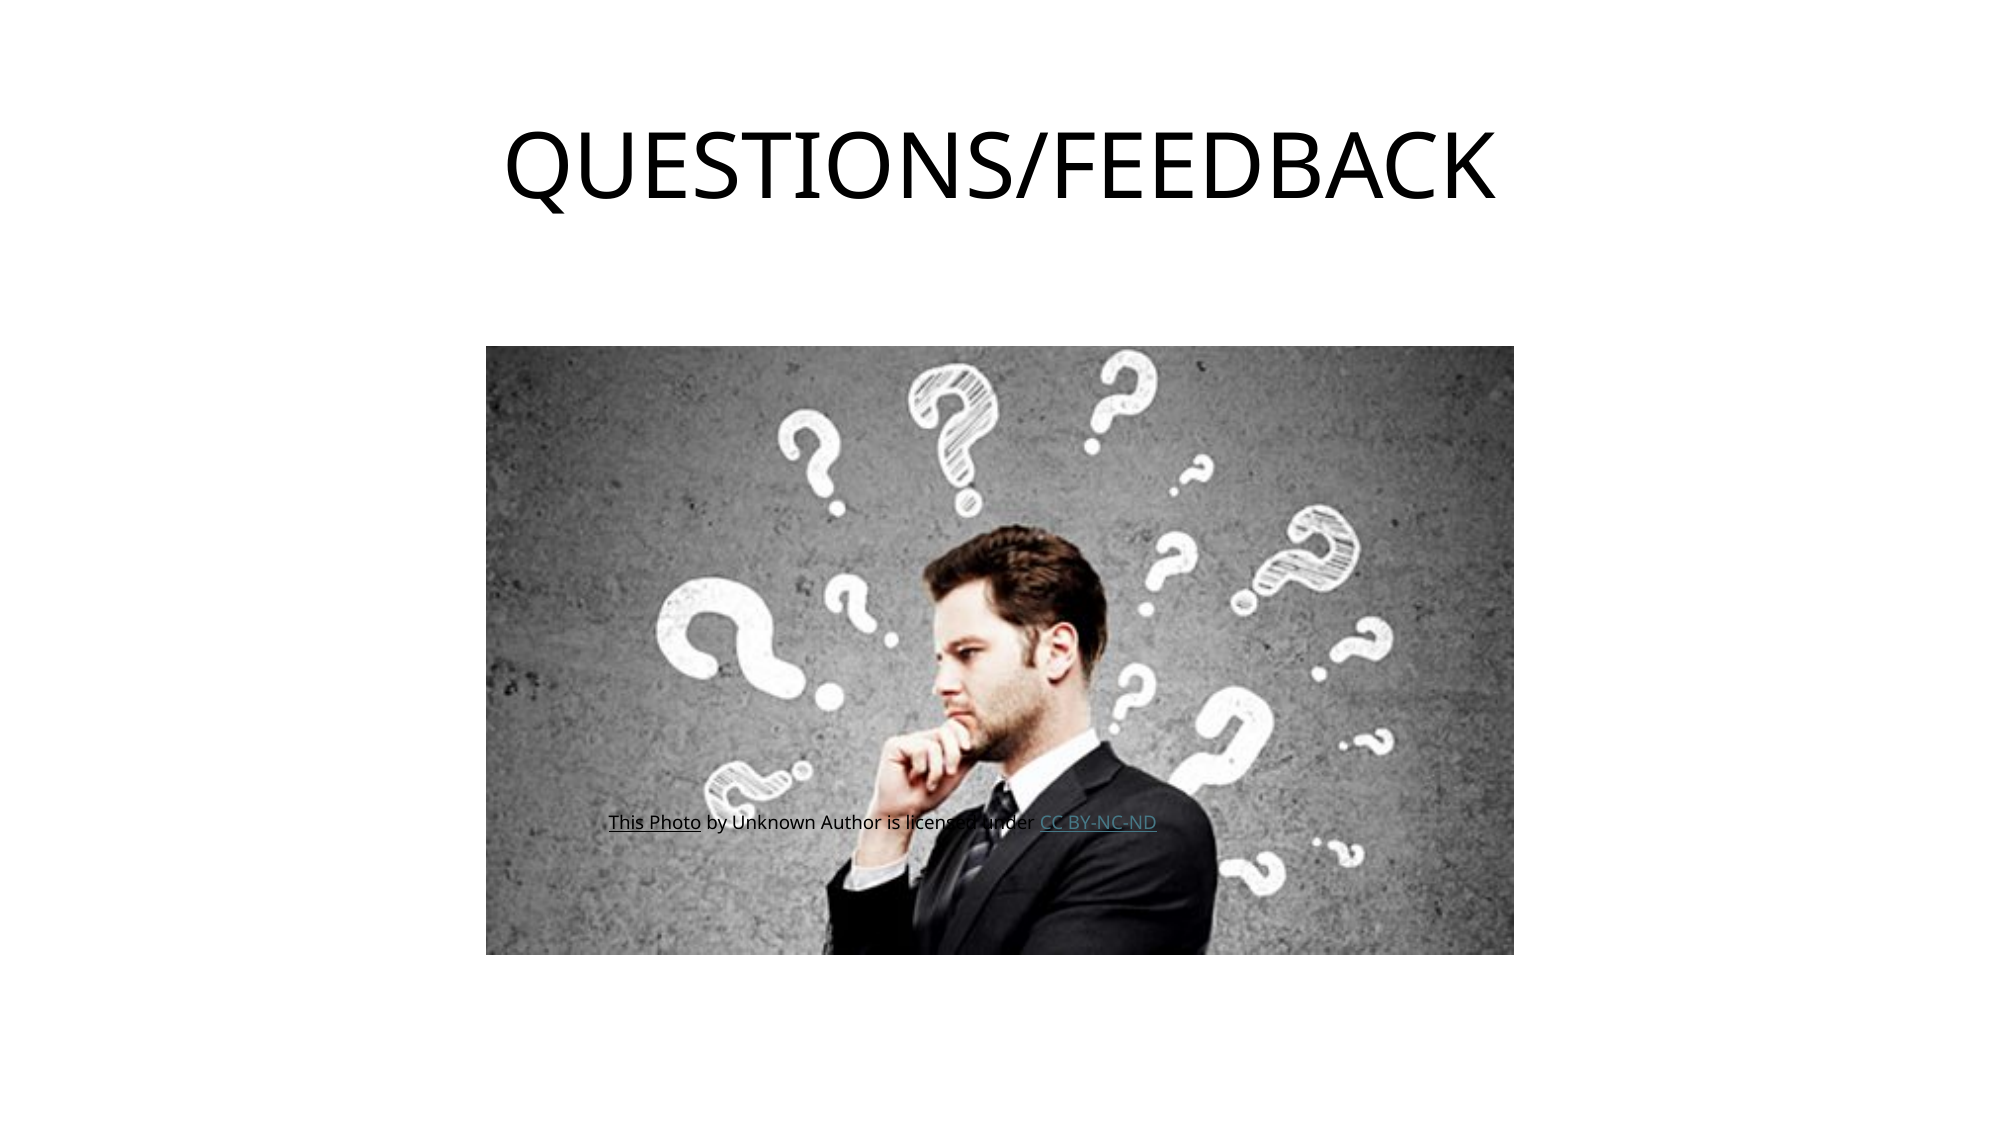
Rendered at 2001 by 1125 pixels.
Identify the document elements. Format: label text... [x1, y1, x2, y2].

title QUESTIONS/FEEDBACK [137, 59, 1863, 278]
picture [486, 346, 1514, 956]
